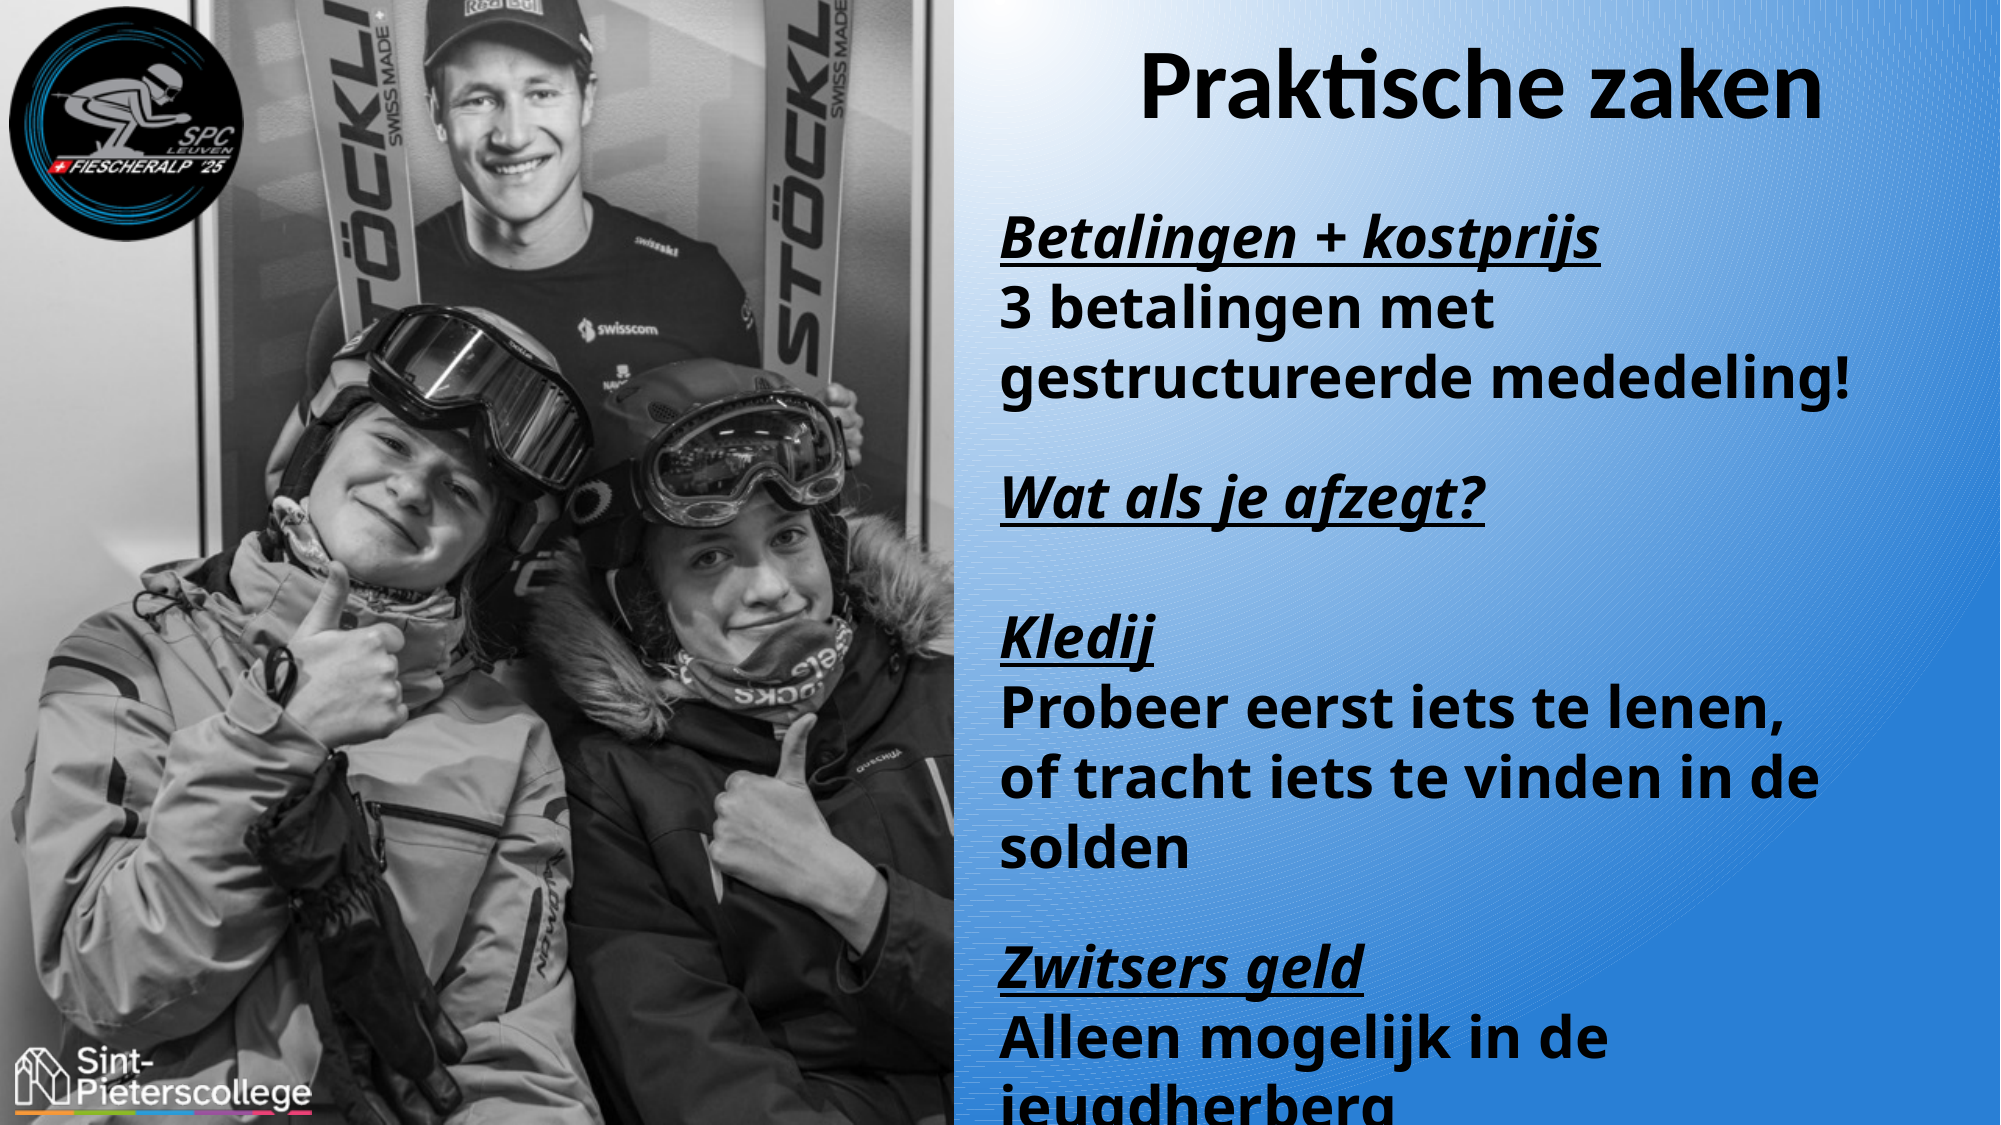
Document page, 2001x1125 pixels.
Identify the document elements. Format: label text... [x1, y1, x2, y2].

picture [0, 0, 955, 1125]
title Praktische zaken [972, 24, 1993, 193]
text_box Betalingen + kostprijs 3 betalingen met gestructureerde mededeling! Wat als je afzegt? Kledij Probeer eerst iets te lenen, of tracht iets te vinden in de solden Zwitsers geld Alleen mogelijk in de jeugdherberg (30 CHF is meer dan voldoende, bankkaart is ok) [999, 192, 1975, 1101]
